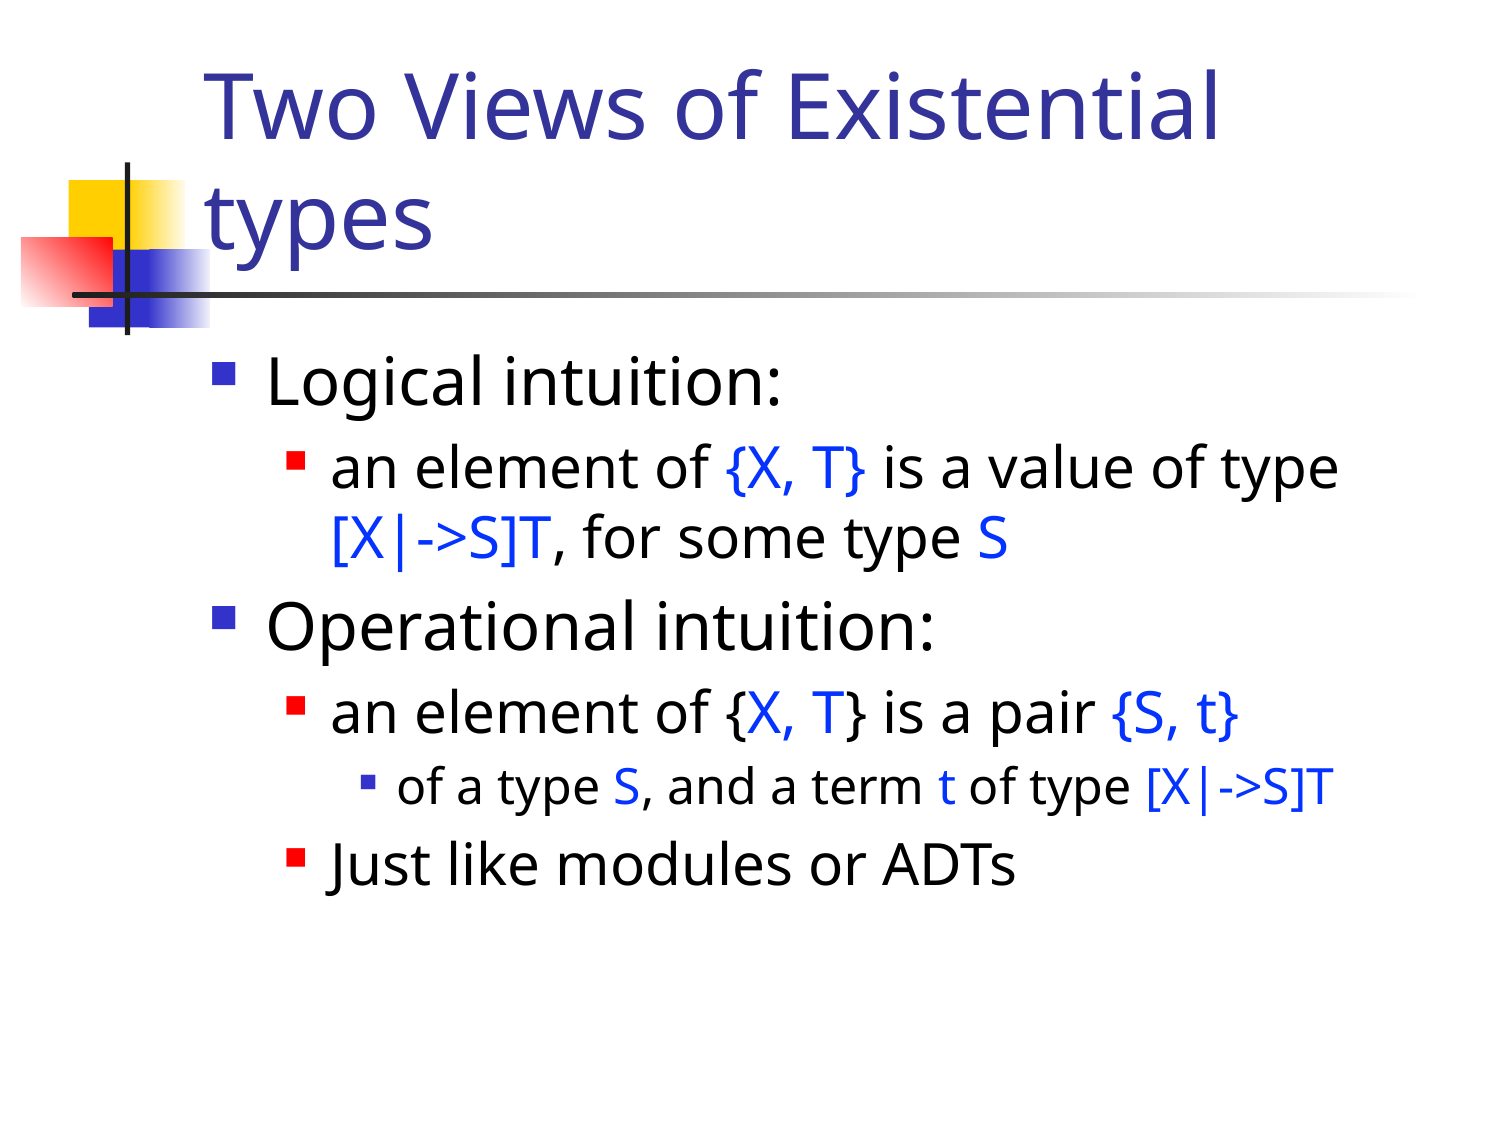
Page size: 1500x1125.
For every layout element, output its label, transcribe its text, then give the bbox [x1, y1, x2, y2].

title Two Views of Existential types [188, 35, 1468, 275]
